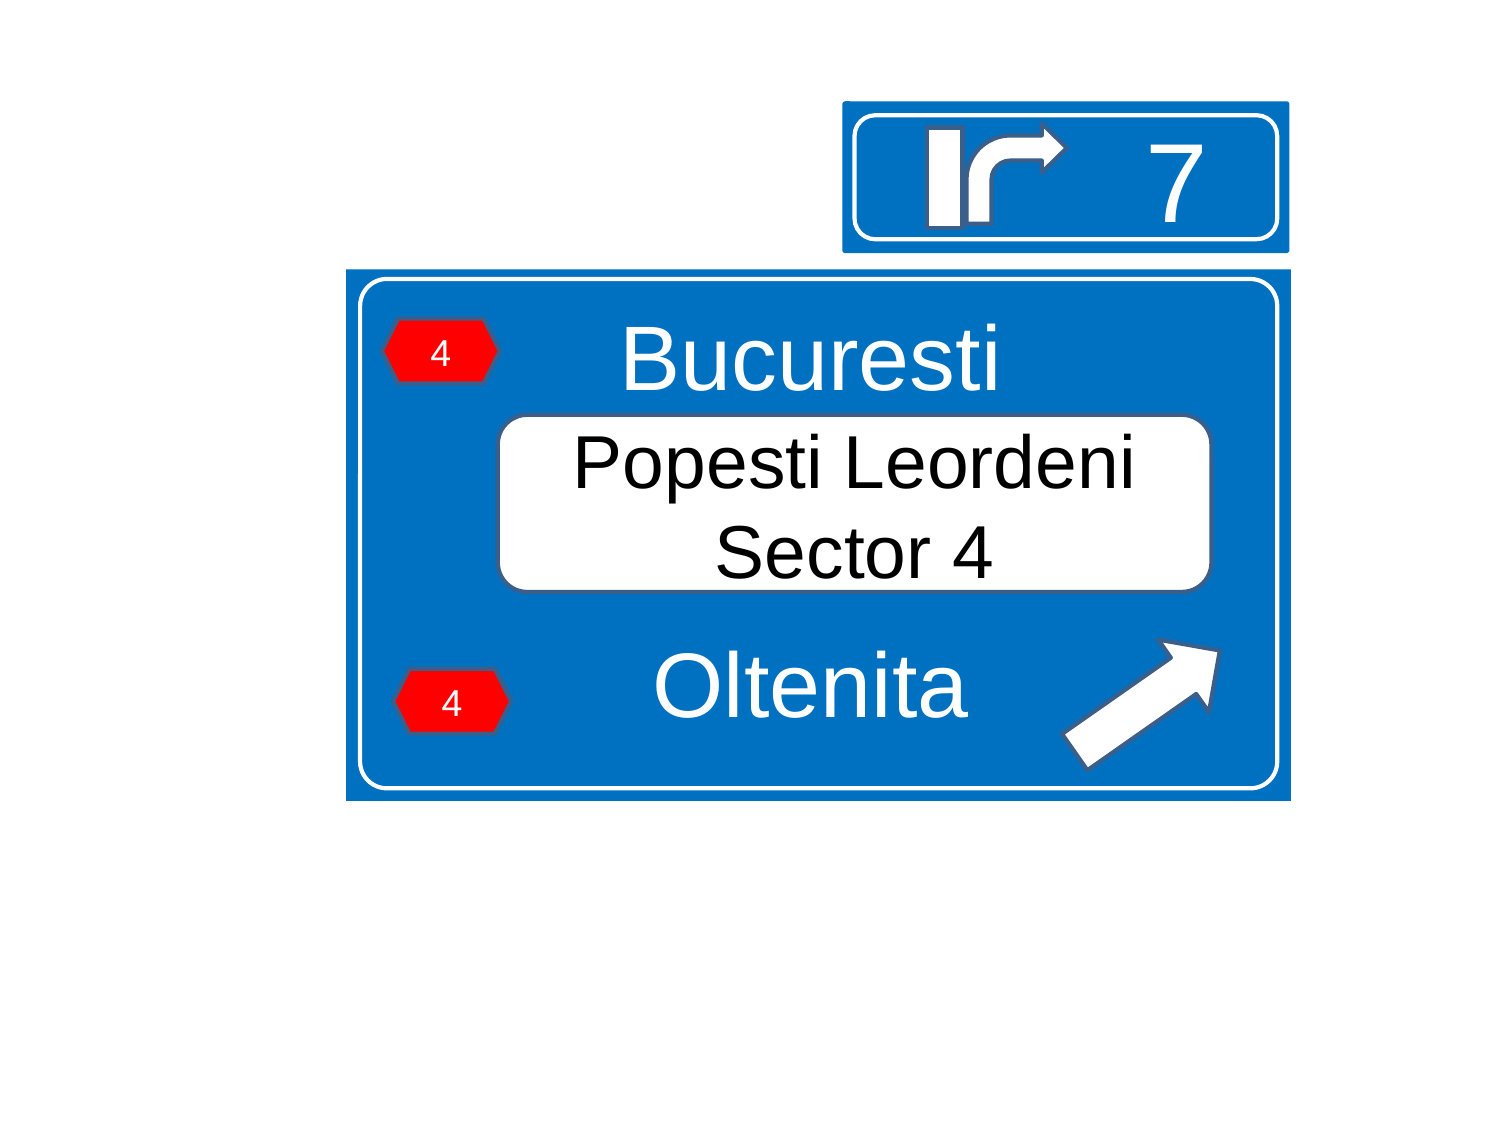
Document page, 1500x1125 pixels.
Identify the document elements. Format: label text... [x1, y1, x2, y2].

text_box 7 [842, 101, 1290, 254]
subtitle Bucuresti Oltenita [346, 269, 1291, 801]
text_box [357, 276, 1280, 791]
text_box [925, 125, 965, 230]
text_box [852, 113, 1280, 242]
text_box [964, 121, 1069, 226]
